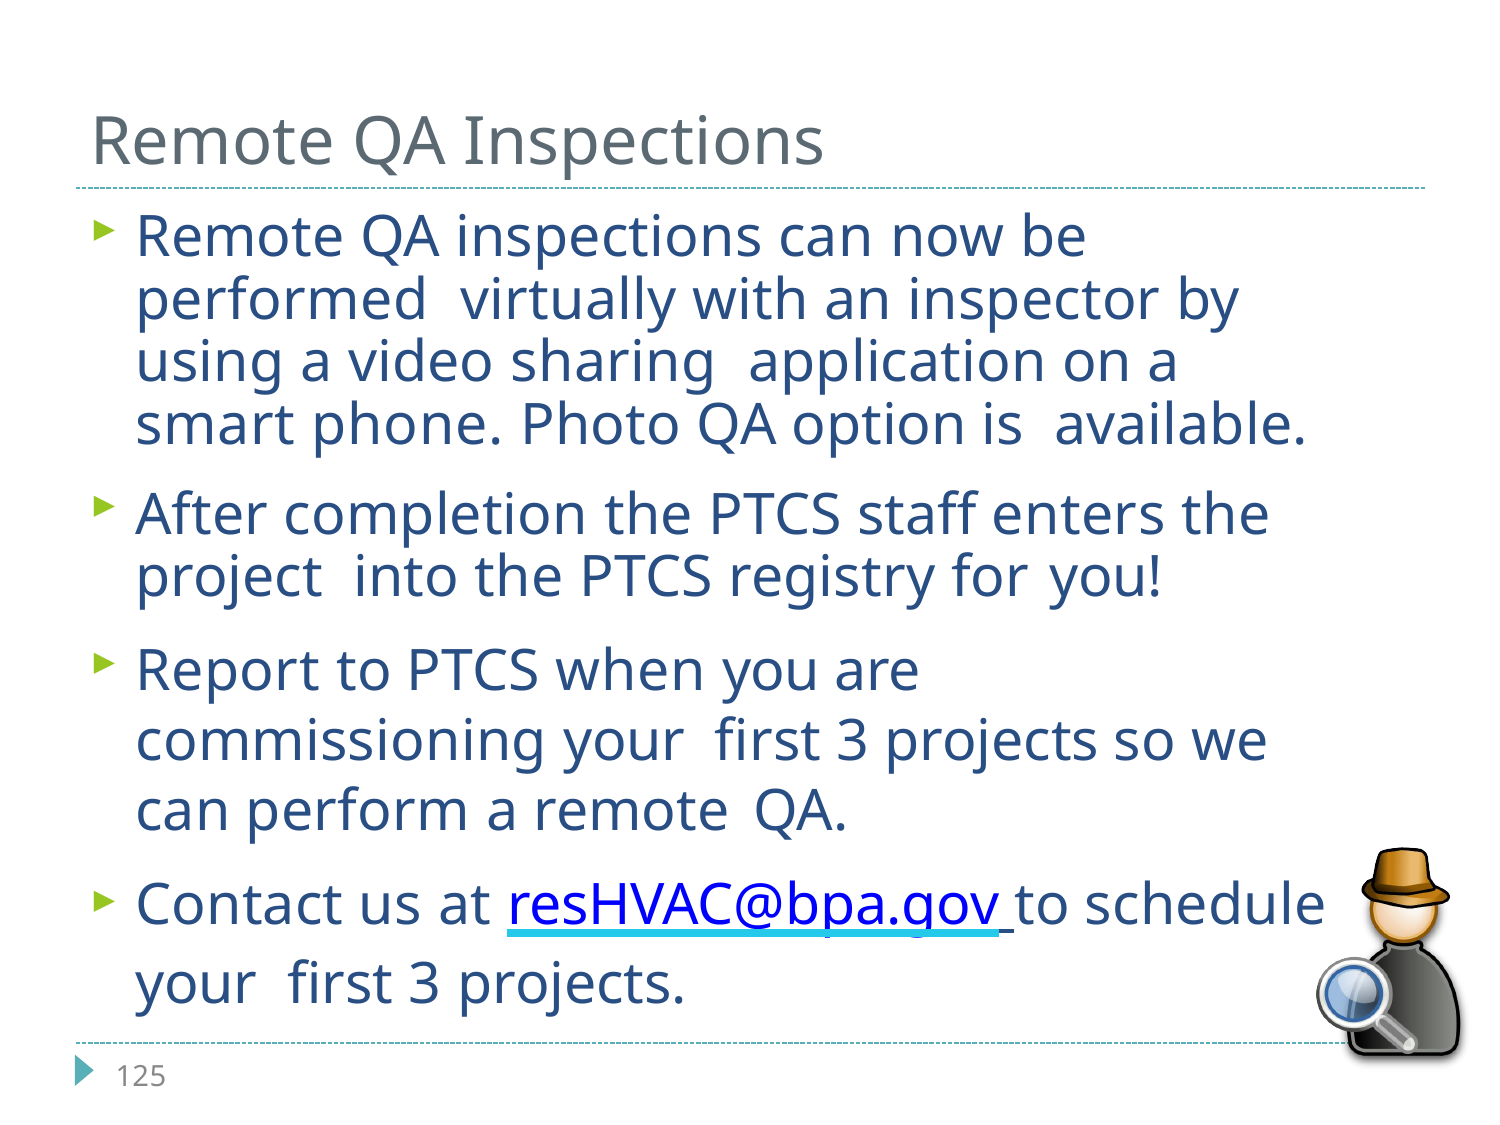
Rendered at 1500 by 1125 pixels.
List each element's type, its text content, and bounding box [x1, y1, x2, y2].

text_box Remote QA inspections can now be performed virtually with an inspector by using a video sharing application on a smart phone. Photo QA option is available. After completion the PTCS staff enters the project into the PTCS registry for you! Report to PTCS when you are commissioning your first 3 projects so we can perform a remote QA. Contact us at resHVAC@bpa.gov to schedule your first 3 projects. [87, 197, 1348, 1016]
title Remote QA Inspections [87, 94, 853, 197]
text_box 125 [109, 1053, 169, 1097]
text_box [1310, 821, 1500, 1091]
